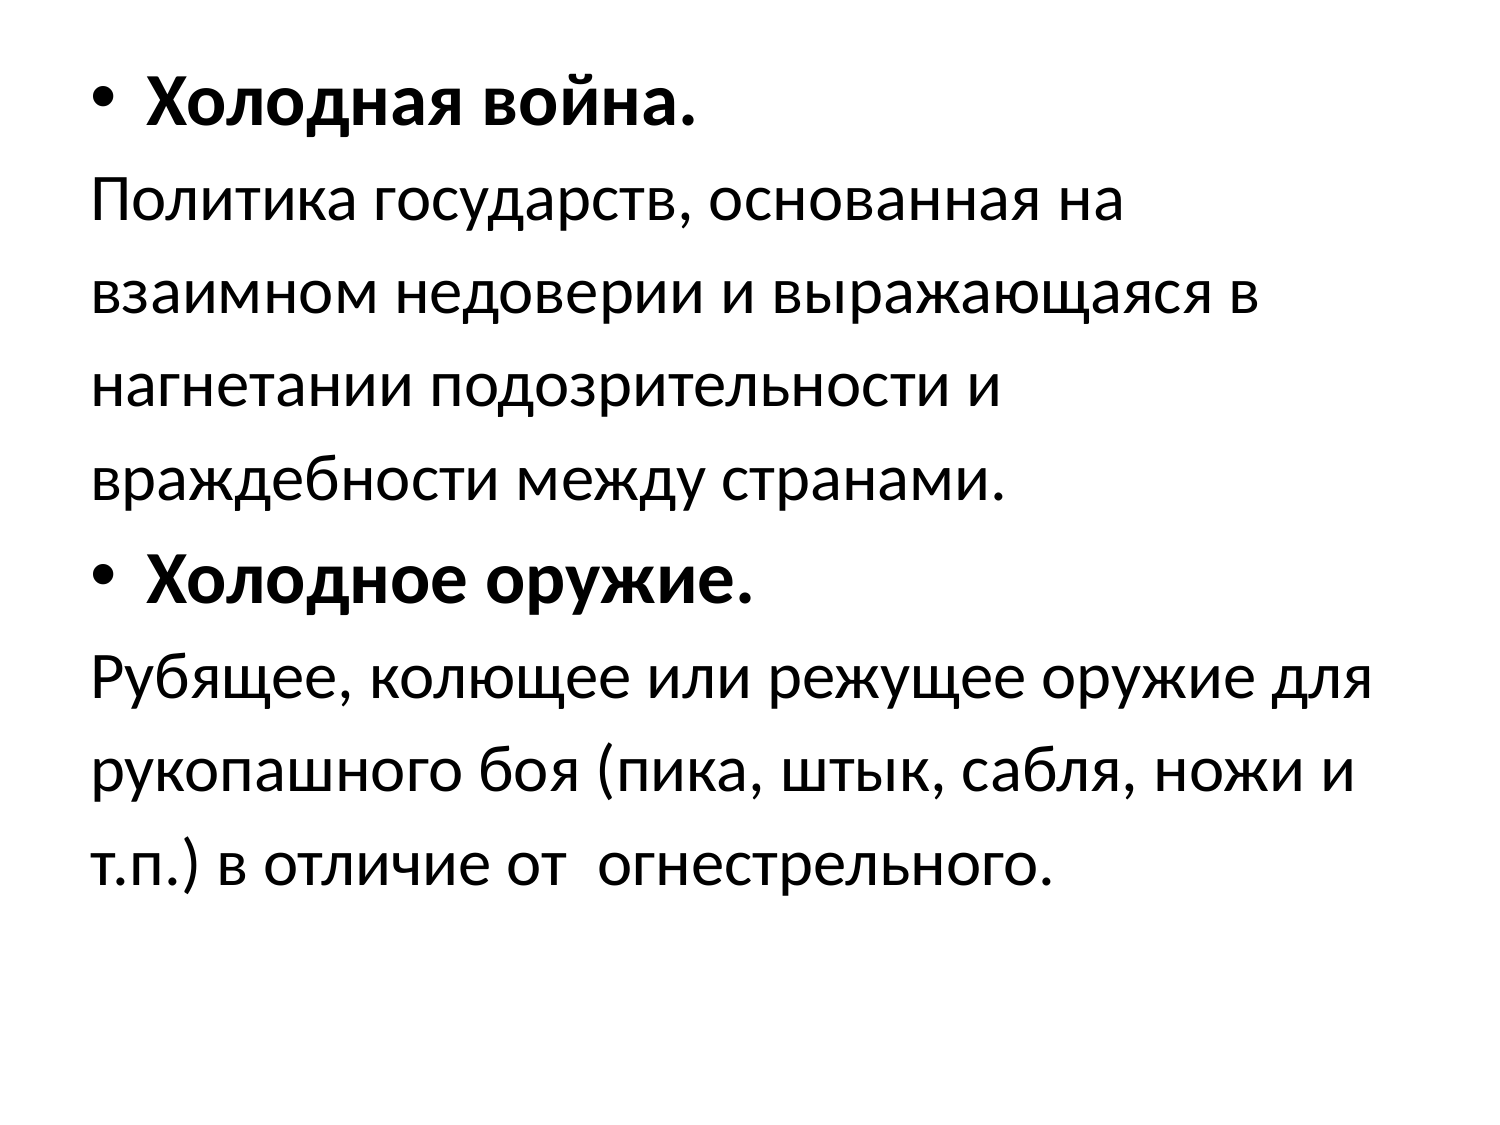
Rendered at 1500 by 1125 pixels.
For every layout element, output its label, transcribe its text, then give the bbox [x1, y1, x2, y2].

list Холодная война. Политика государств, основанная на взаимном недоверии и выражающаяся в нагнетании подозрительности и враждебности между странами. Холодное оружие. Рубящее, колющее или режущее оружие для рукопашного боя (пика, штык, сабля, ножи и т.п.) в отличие от огнестрельного. [75, 42, 1425, 1071]
